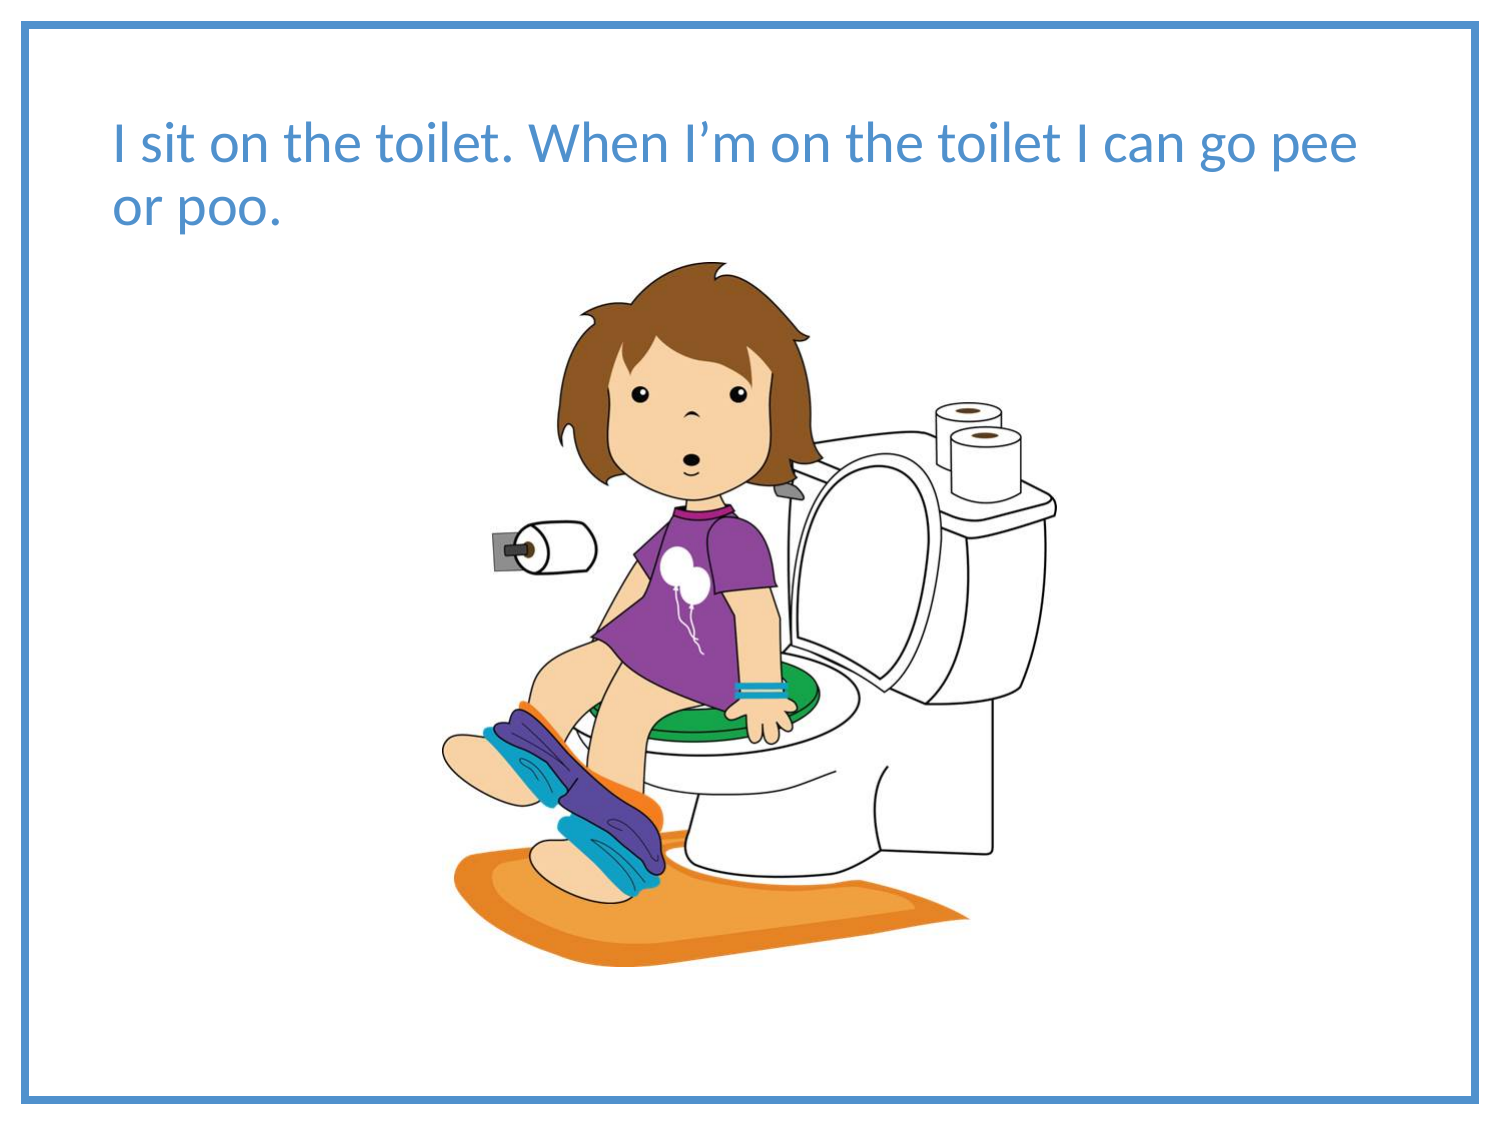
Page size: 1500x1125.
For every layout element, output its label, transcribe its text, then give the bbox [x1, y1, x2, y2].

title I sit on the toilet. When I’m on the toilet I can go pee or poo. [112, 112, 1388, 308]
picture [442, 262, 1058, 967]
